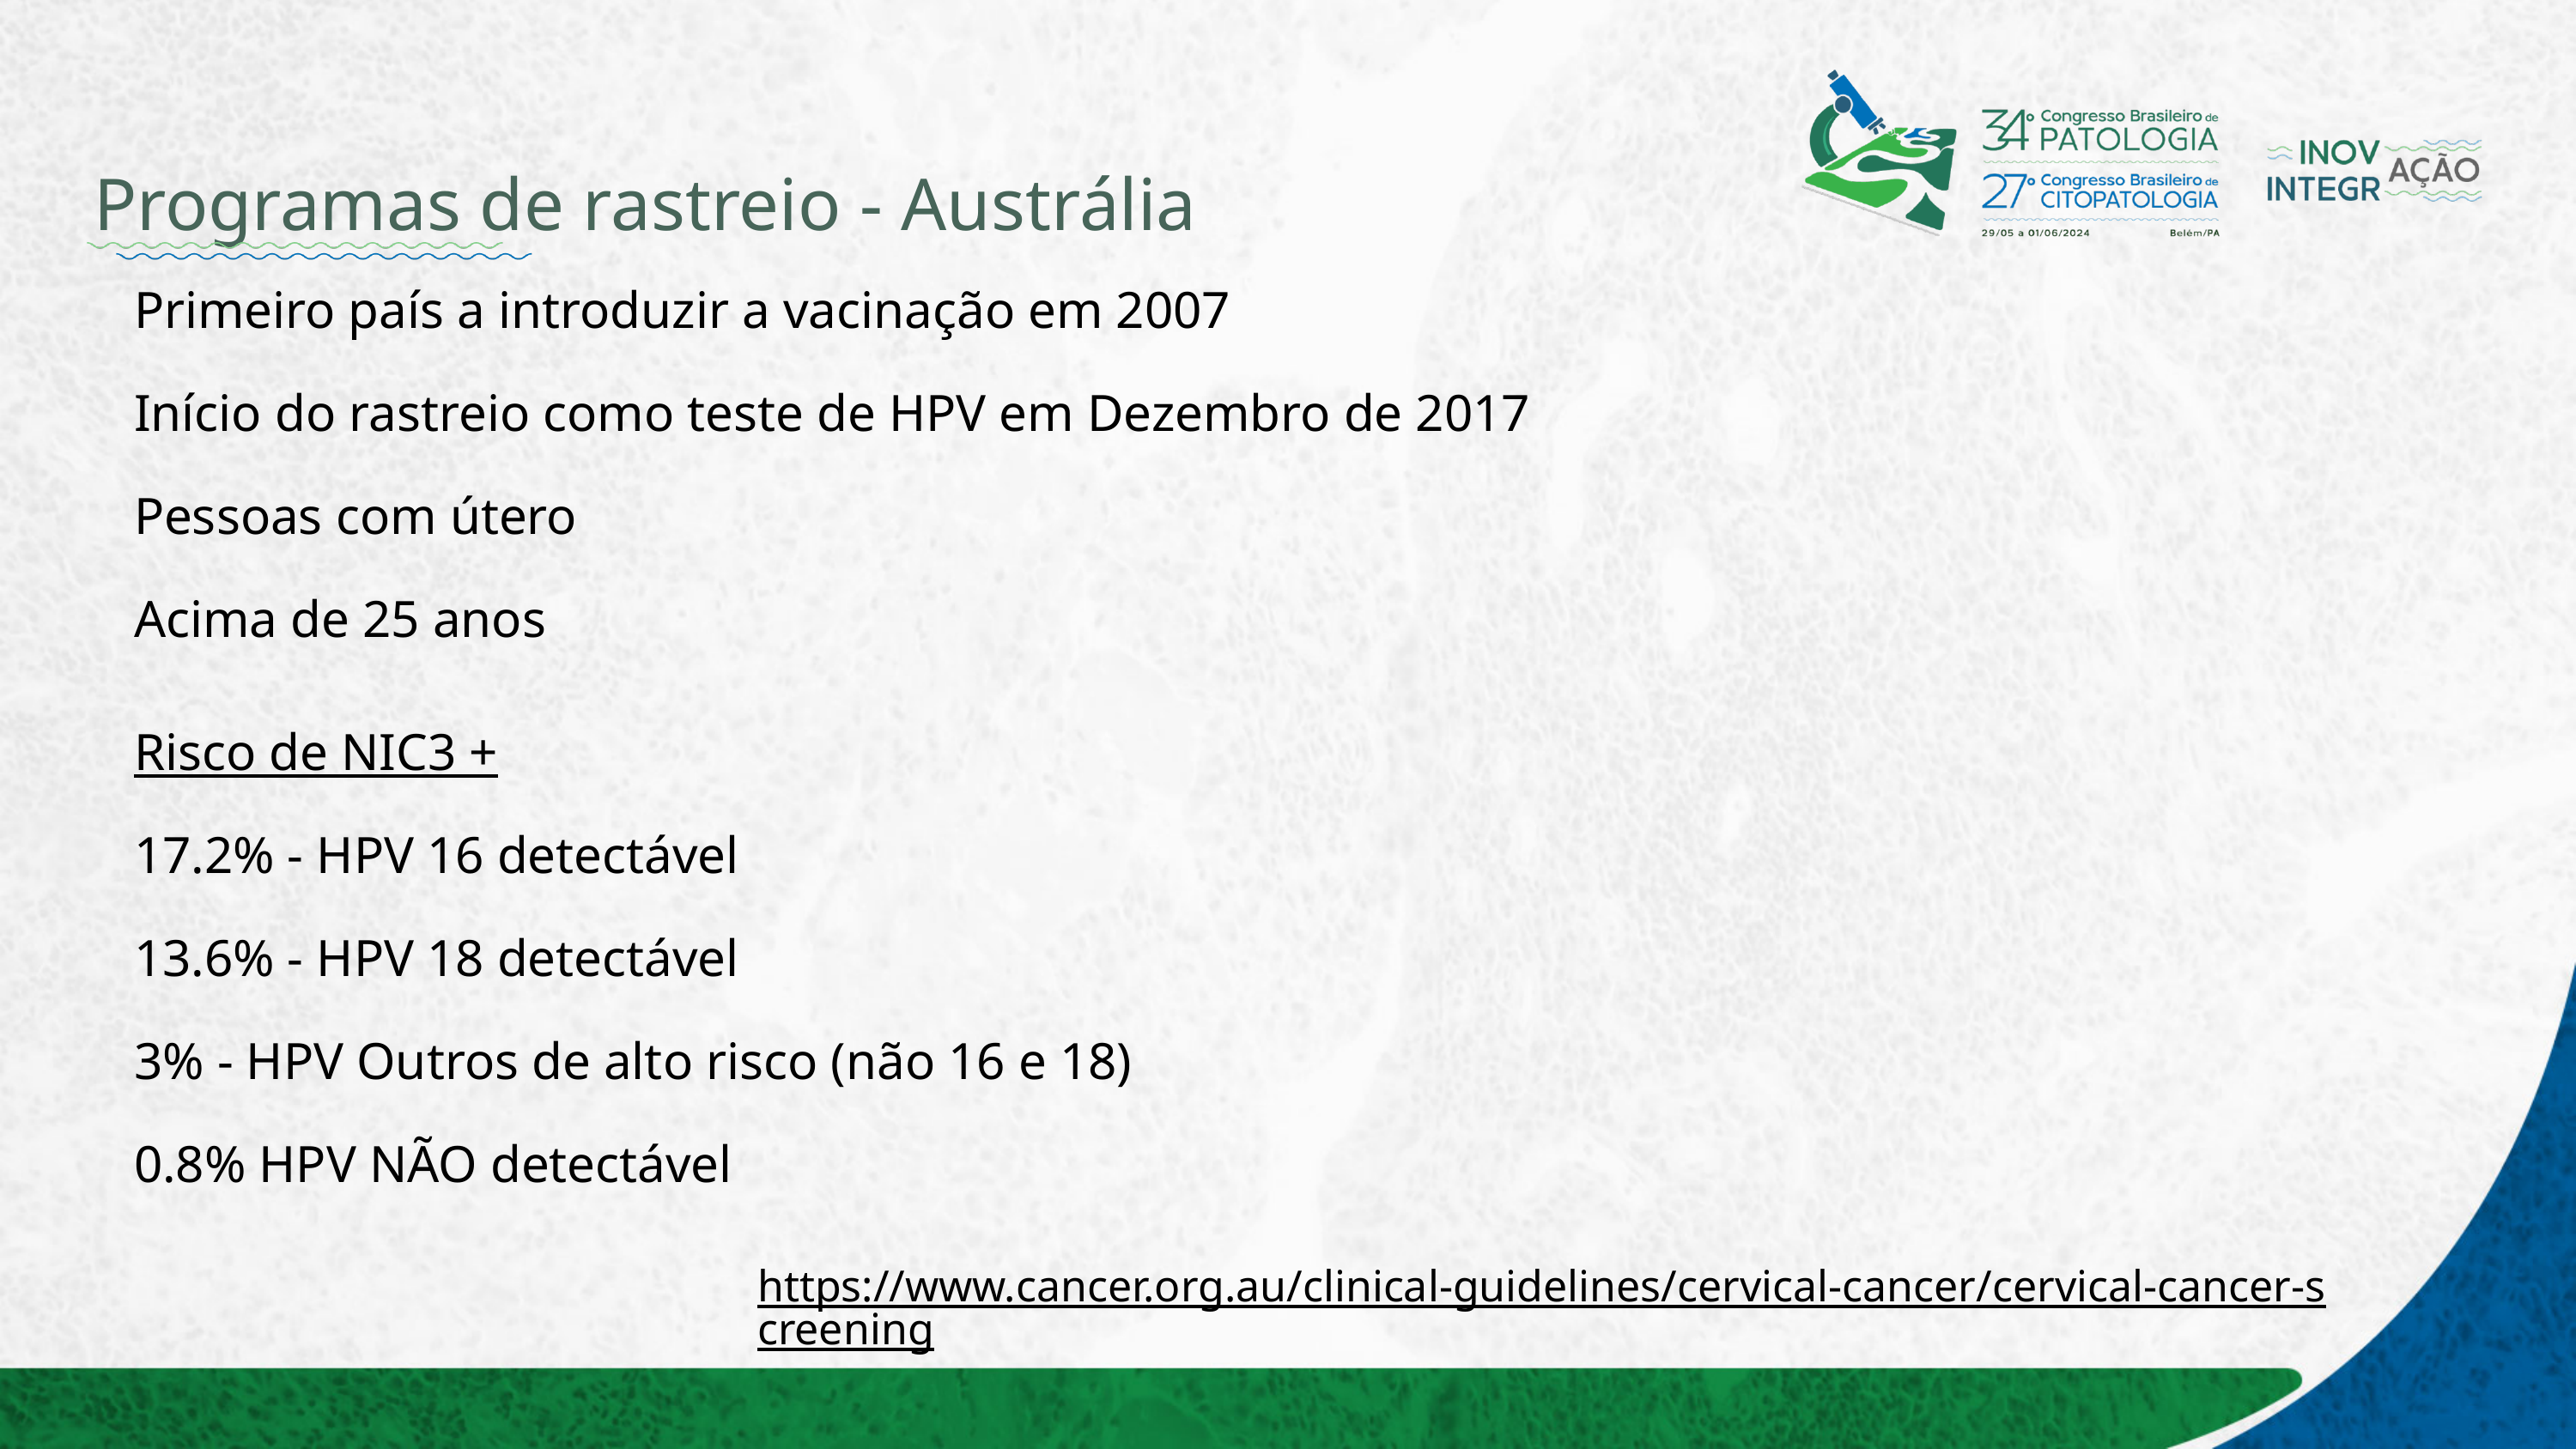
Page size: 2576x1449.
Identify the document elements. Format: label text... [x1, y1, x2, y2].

picture [0, 0, 2576, 1449]
list Primeiro país a introduzir a vacinação em 2007 Início do rastreio como teste de HPV em Dezembro de 2017 Pessoas com útero Acima de 25 anos Risco de NIC3 + 17.2% - HPV 16 detectável 13.6% - HPV 18 detectável 3% - HPV Outros de alto risco (não 16 e 18) 0.8% HPV NÃO detectável [121, 271, 2421, 1252]
text_box https://www.cancer.org.au/clinical-guidelines/cervical-cancer/cervical-cancer-screening [744, 1252, 2350, 1375]
title Programas de rastreio - Austrália [81, 73, 1724, 246]
